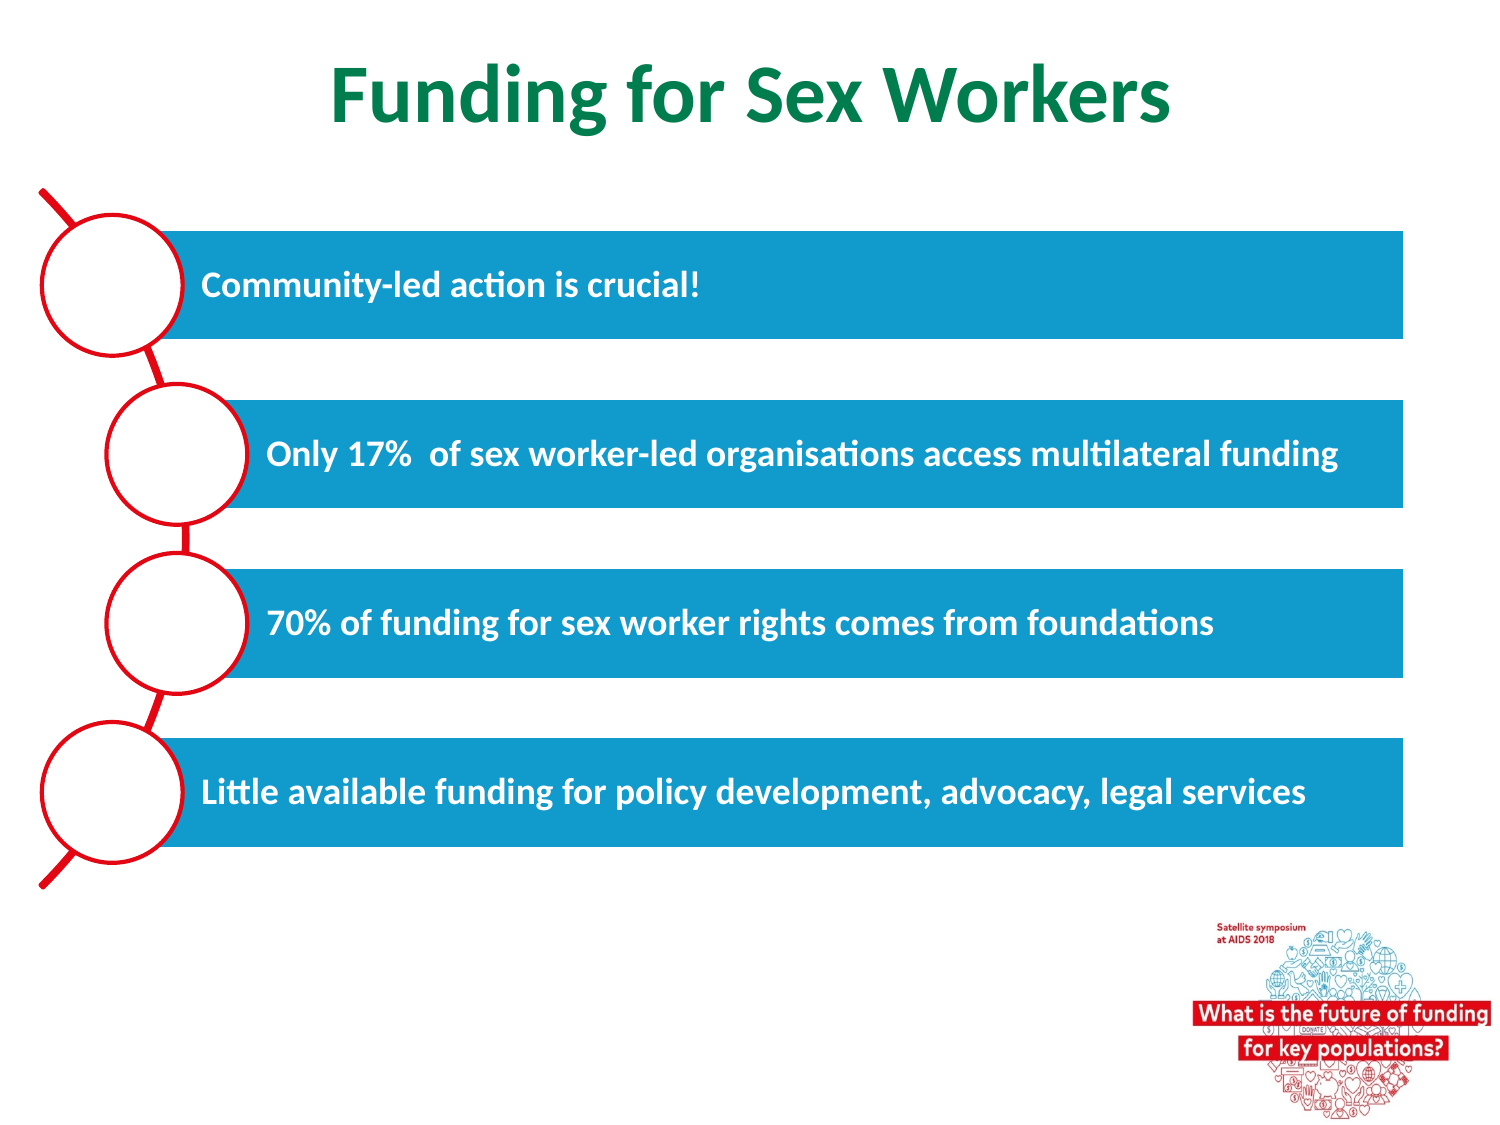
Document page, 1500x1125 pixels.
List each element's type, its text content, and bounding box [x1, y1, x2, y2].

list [29, 172, 1416, 906]
title Funding for Sex Workers [76, 30, 1427, 147]
picture [1180, 920, 1500, 1122]
